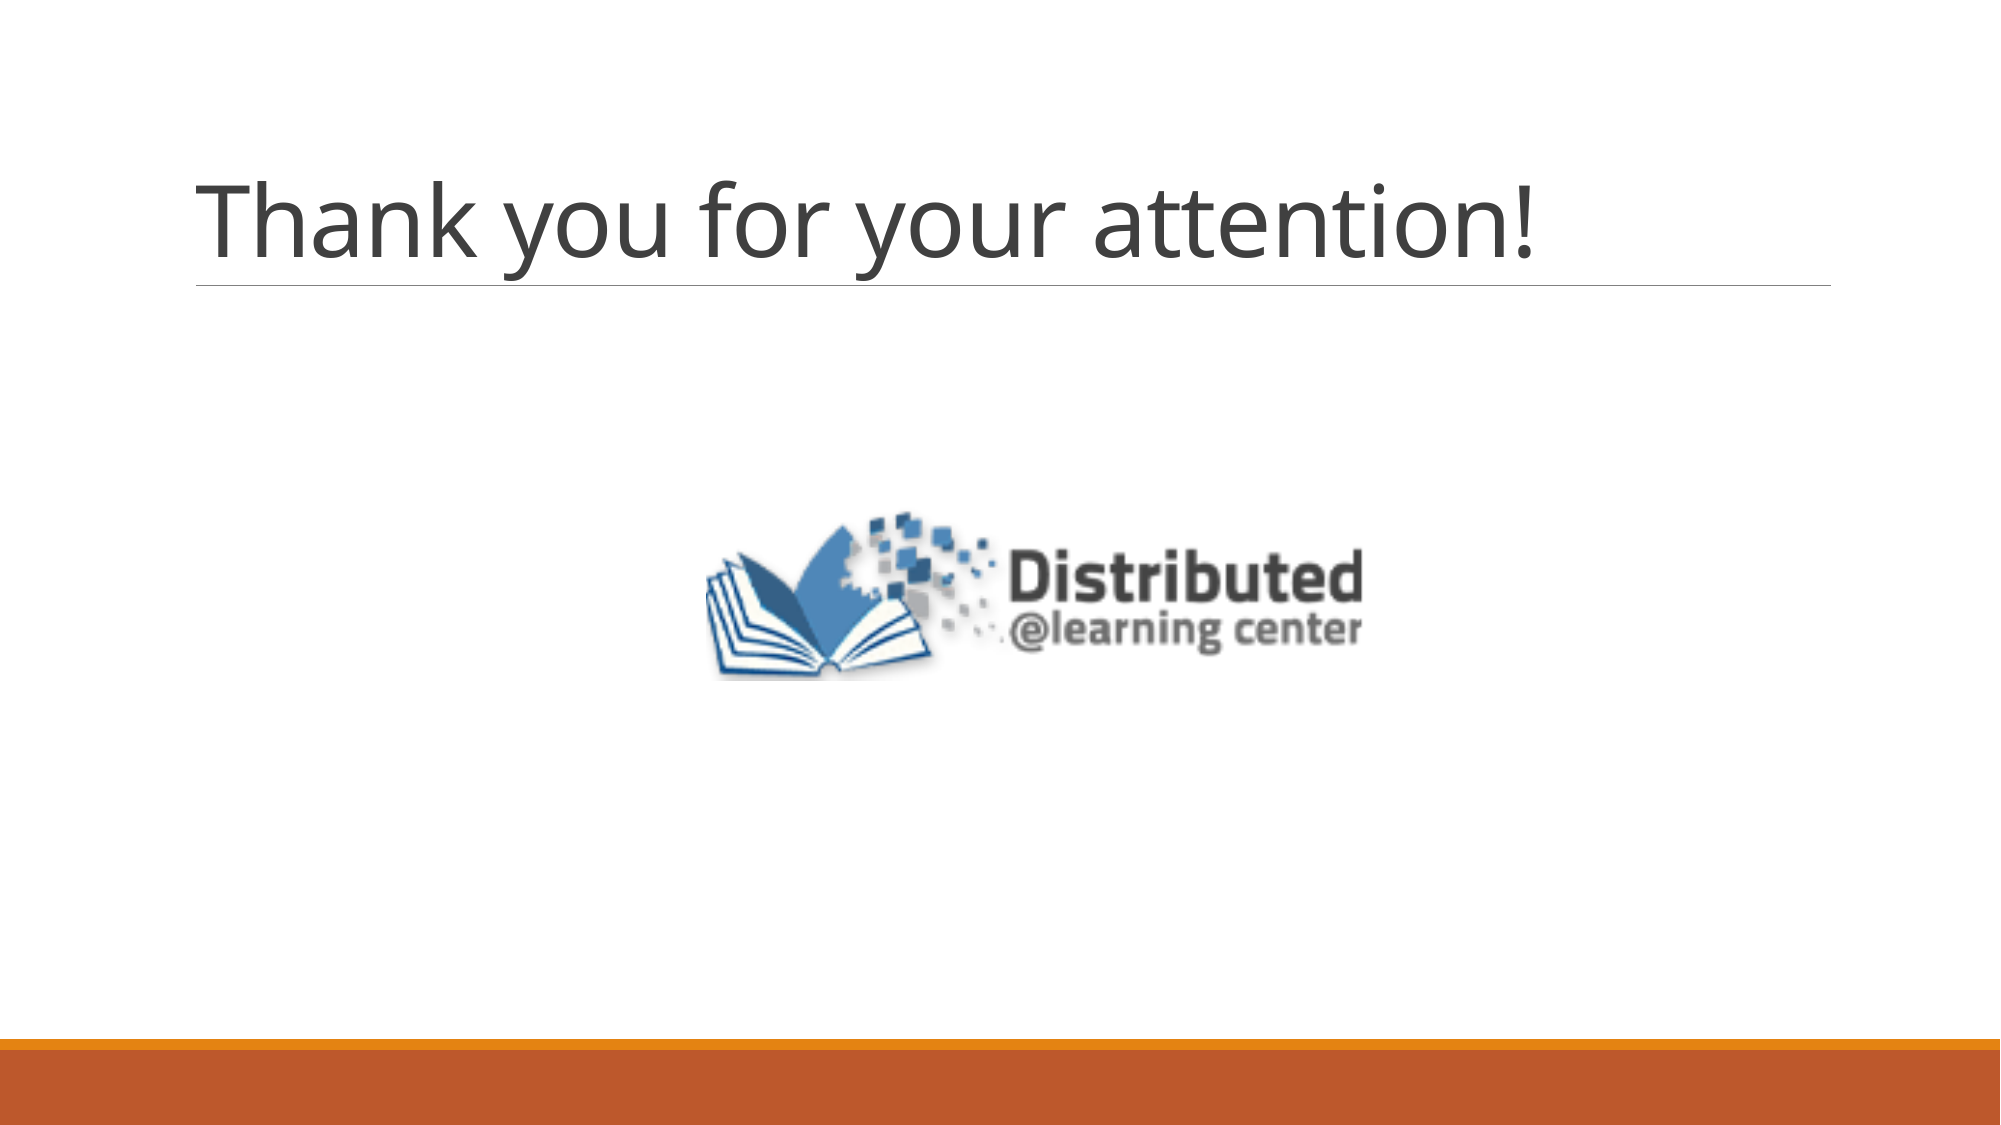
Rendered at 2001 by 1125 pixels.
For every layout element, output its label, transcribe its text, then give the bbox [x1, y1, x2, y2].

title Thank you for your attention! [180, 47, 1830, 285]
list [705, 506, 1367, 682]
